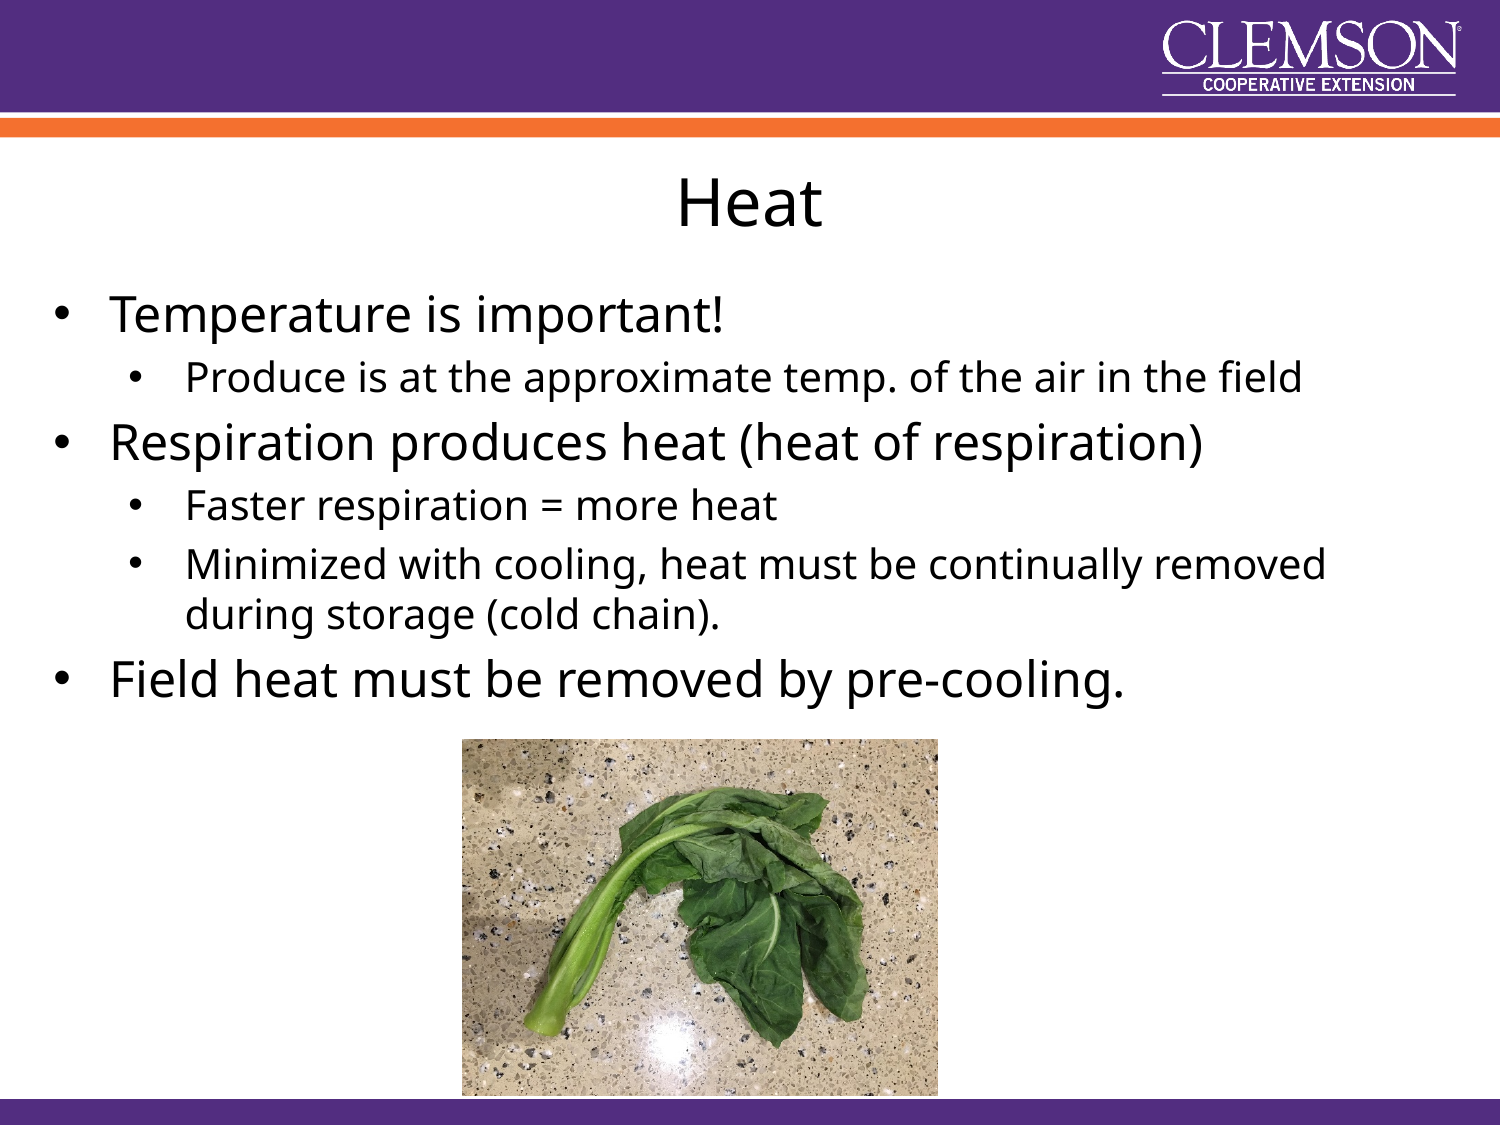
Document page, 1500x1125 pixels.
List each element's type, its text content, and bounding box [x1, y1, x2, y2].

picture [462, 739, 938, 1097]
list Temperature is important! Produce is at the approximate temp. of the air in the field Respiration produces heat (heat of respiration) Faster respiration = more heat Minimized with cooling, heat must be continually removed during storage (cold chain). Field heat must be removed by pre-cooling. [38, 274, 1463, 1076]
picture [1162, 20, 1462, 96]
title Heat [37, 149, 1462, 251]
picture [0, 1099, 1500, 1125]
